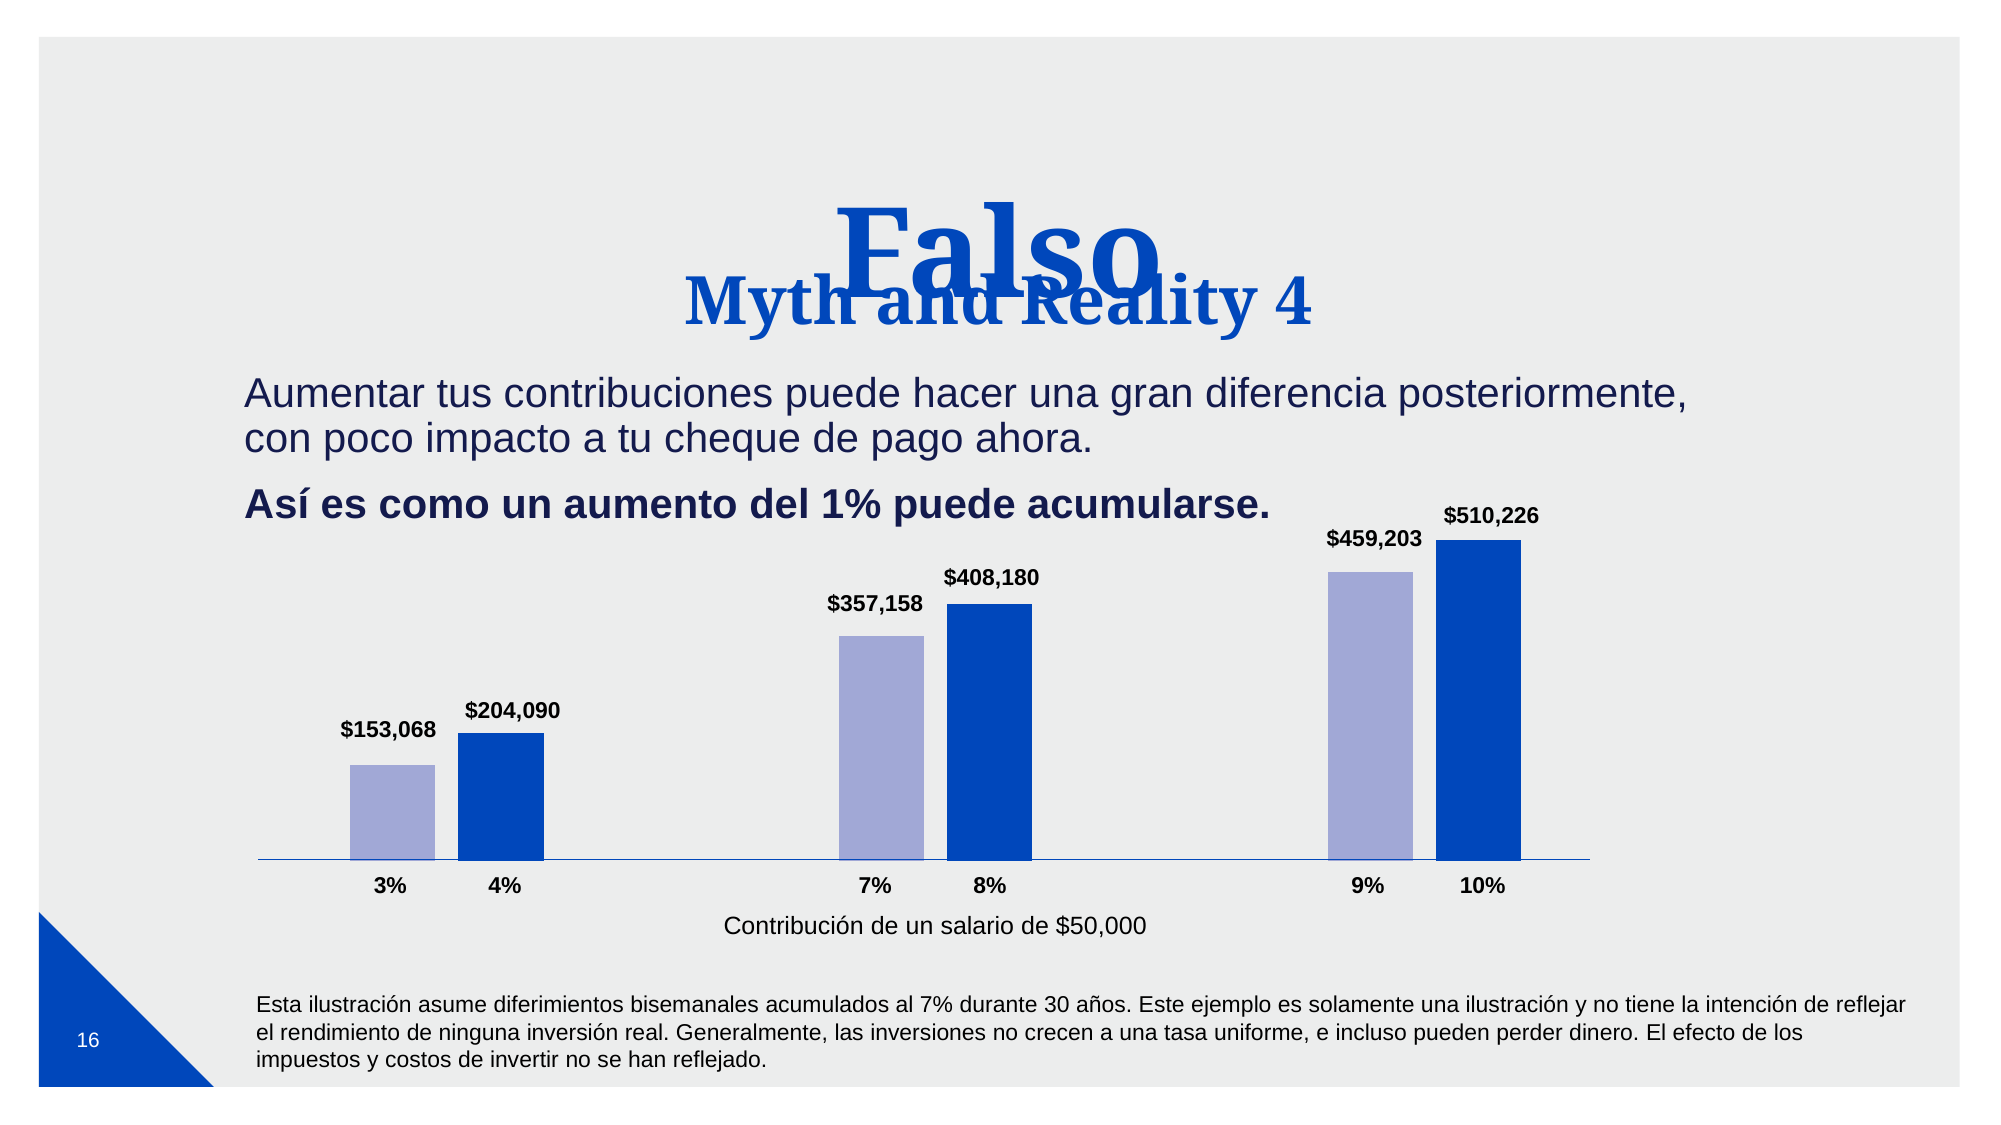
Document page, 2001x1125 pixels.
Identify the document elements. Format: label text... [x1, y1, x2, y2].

title Myth and Reality 4 [244, 283, 1754, 361]
list Aumentar tus contribuciones puede hacer una gran diferencia posteriormente, con poco impacto a tu cheque de pago ahora. Así es como un aumento del 1% puede acumularse. [244, 364, 1703, 455]
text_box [218, 455, 2000, 948]
text_box Falso [244, 182, 1754, 283]
text_box Esta ilustración asume diferimientos bisemanales acumulados al 7% durante 30 años. Este ejemplo es solamente una ilustración y no tiene la intención de reflejar el rendimiento de ninguna inversión real. Generalmente, las inversiones no crecen a una tasa uniforme, e incluso pueden perder dinero. El efecto de los impuestos y costos de invertir no se han reflejado. [241, 982, 1929, 1080]
